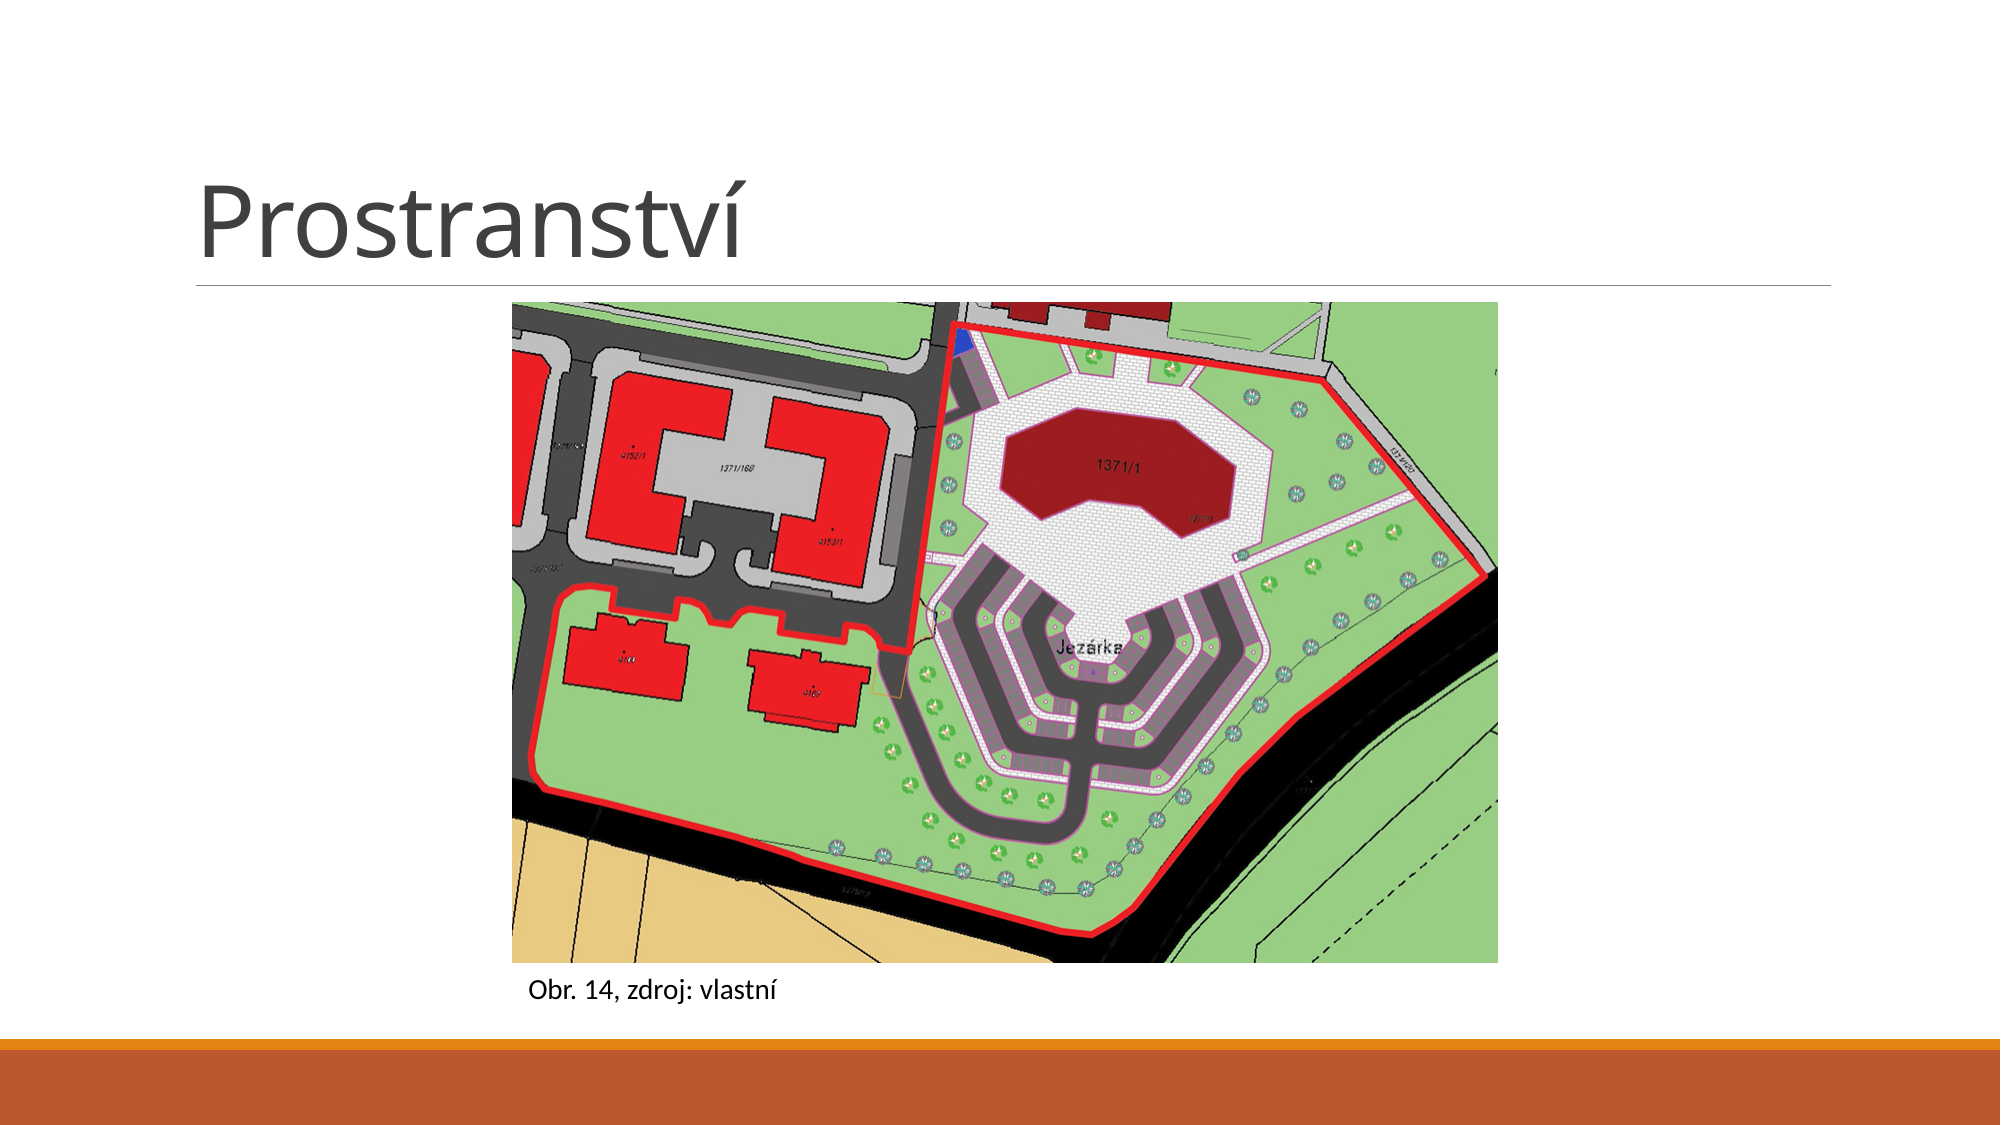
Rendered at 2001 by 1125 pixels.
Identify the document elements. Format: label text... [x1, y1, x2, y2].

title Prostranství [180, 47, 1830, 285]
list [511, 302, 1499, 964]
text_box Obr. 14, zdroj: vlastní [513, 970, 792, 1013]
